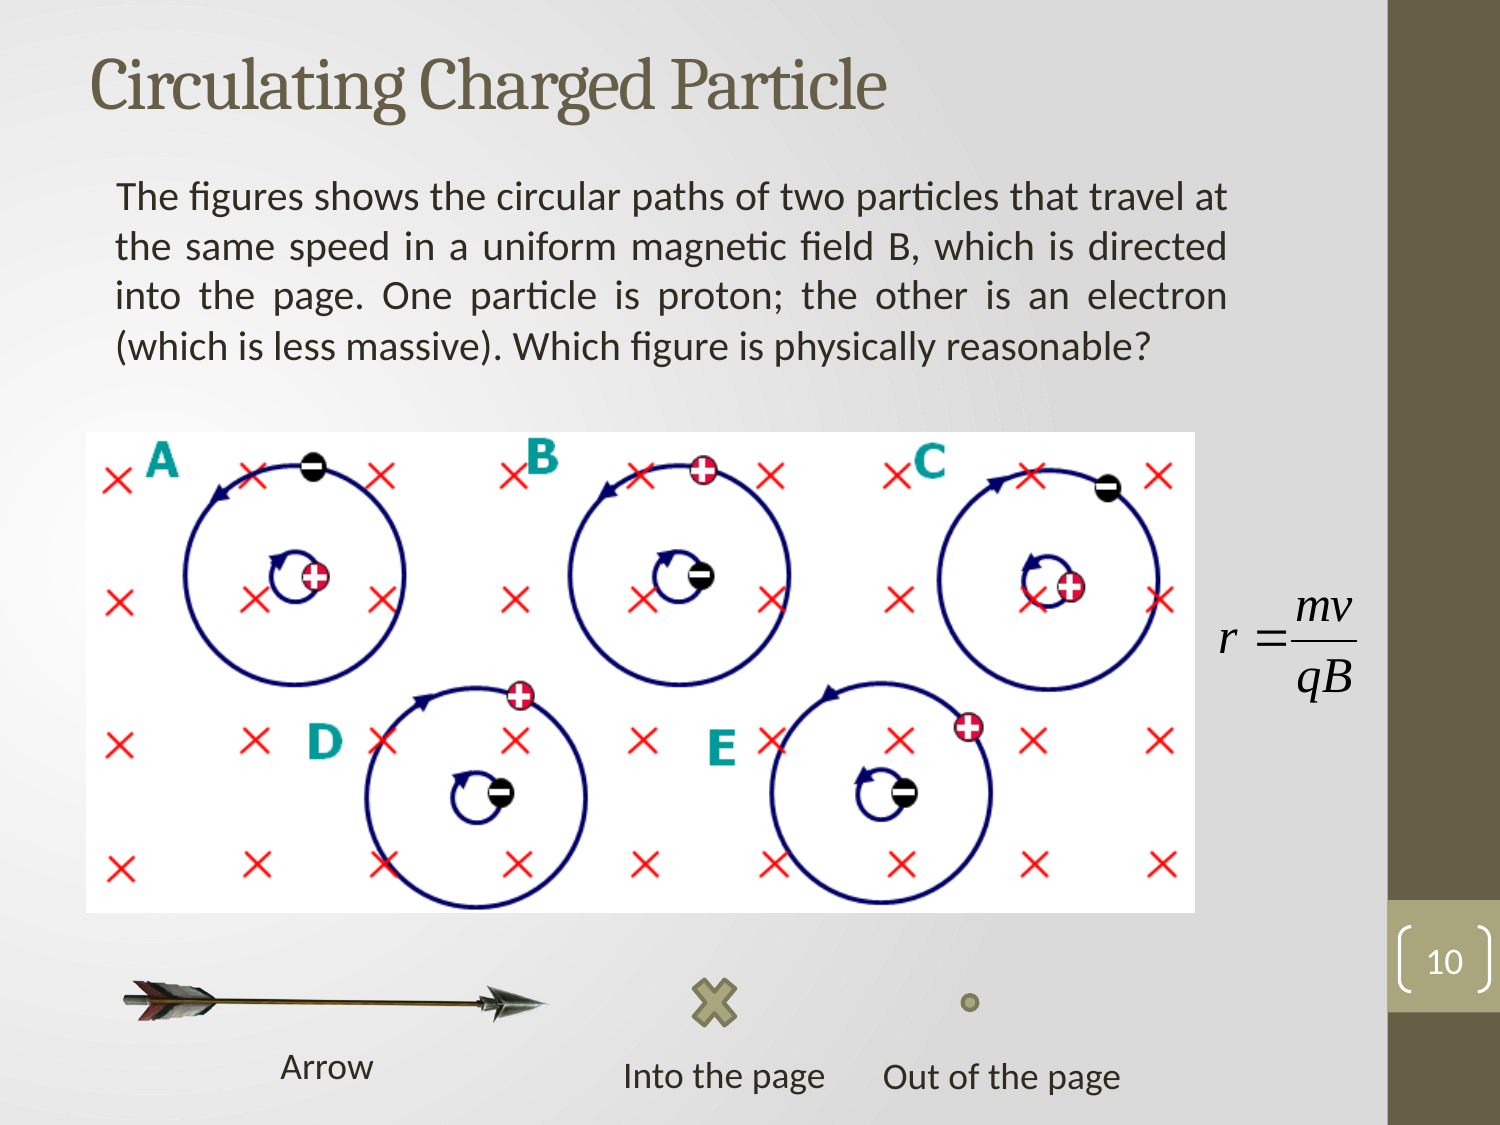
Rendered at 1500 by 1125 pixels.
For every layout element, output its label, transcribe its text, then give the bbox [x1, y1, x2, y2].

text_box Out of the page [868, 1045, 1152, 1105]
text_box Into the page [608, 1043, 892, 1103]
slide_number 10 [1397, 925, 1492, 994]
picture [76, 432, 1196, 1093]
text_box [1210, 573, 1366, 713]
text_box [960, 993, 980, 1013]
list The figures shows the circular paths of two particles that travel at the same speed in a uniform magnetic field B, which is directed into the page. One particle is proton; the other is an electron (which is less massive). Which figure is physically reasonable? [0, 160, 1244, 949]
title Circulating Charged Particle [75, 33, 1325, 126]
text_box [691, 977, 738, 1028]
